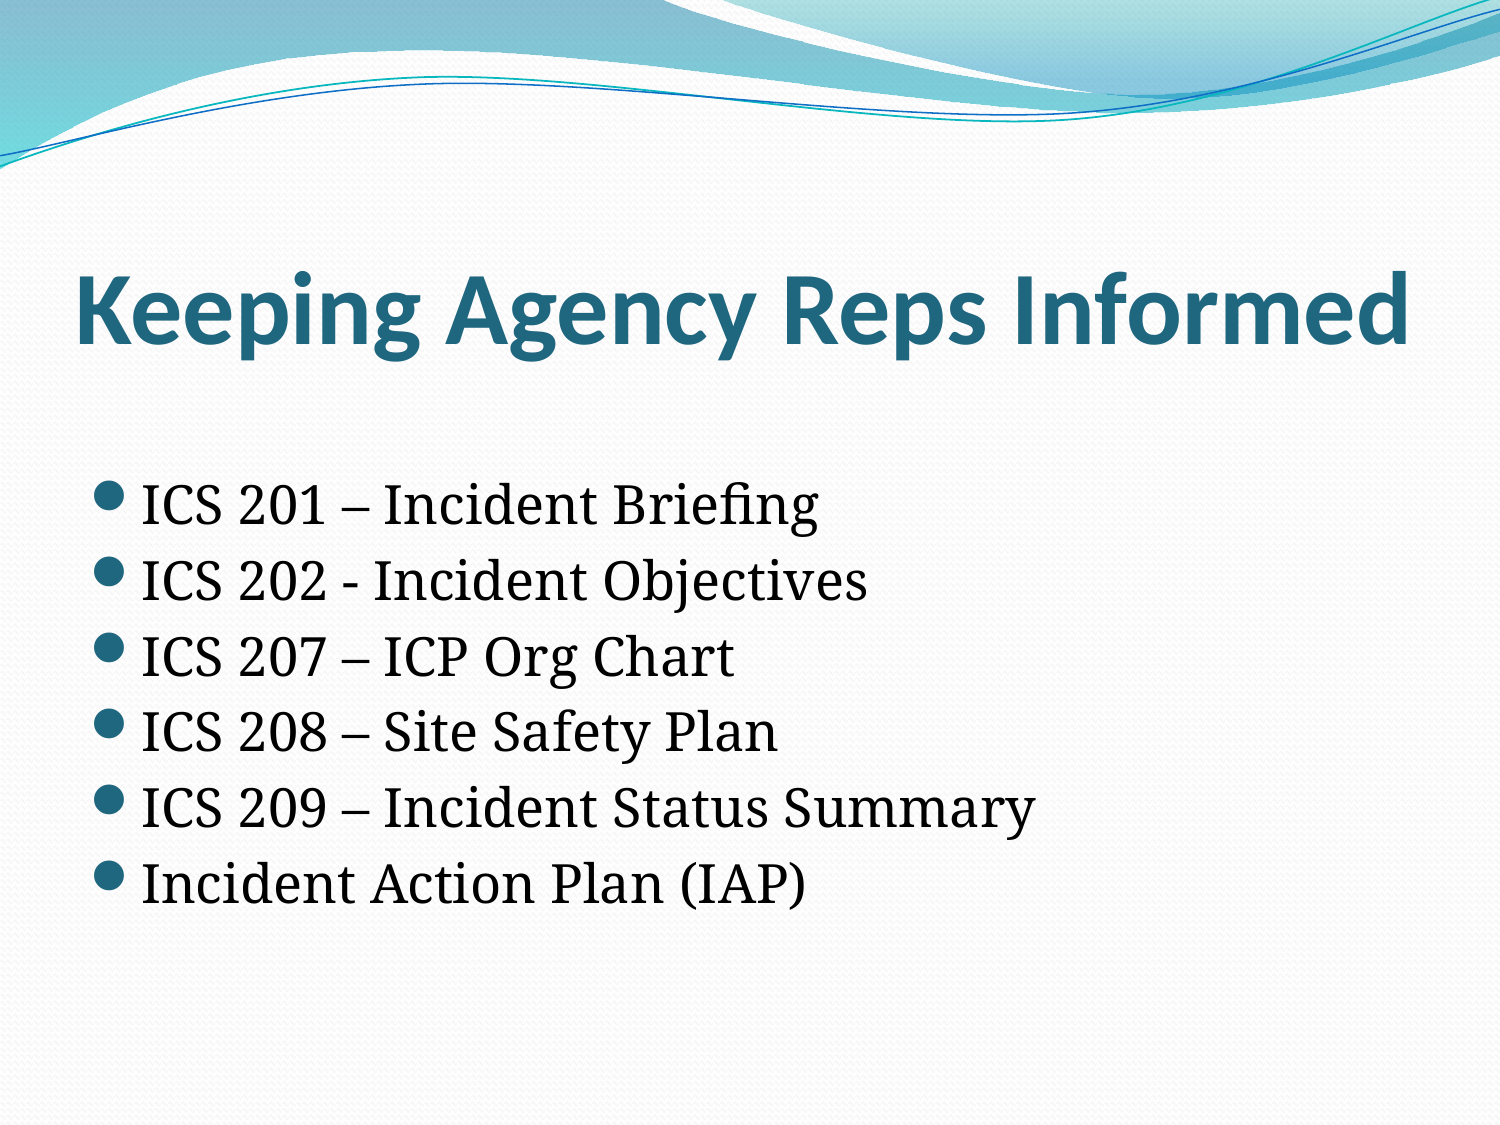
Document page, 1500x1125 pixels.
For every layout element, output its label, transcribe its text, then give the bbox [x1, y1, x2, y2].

list ICS 201 – Incident Briefing ICS 202 - Incident Objectives ICS 207 – ICP Org Chart ICS 208 – Site Safety Plan ICS 209 – Incident Status Summary Incident Action Plan (IAP) [75, 462, 1425, 1125]
title Keeping Agency Reps Informed [75, 212, 1425, 366]
